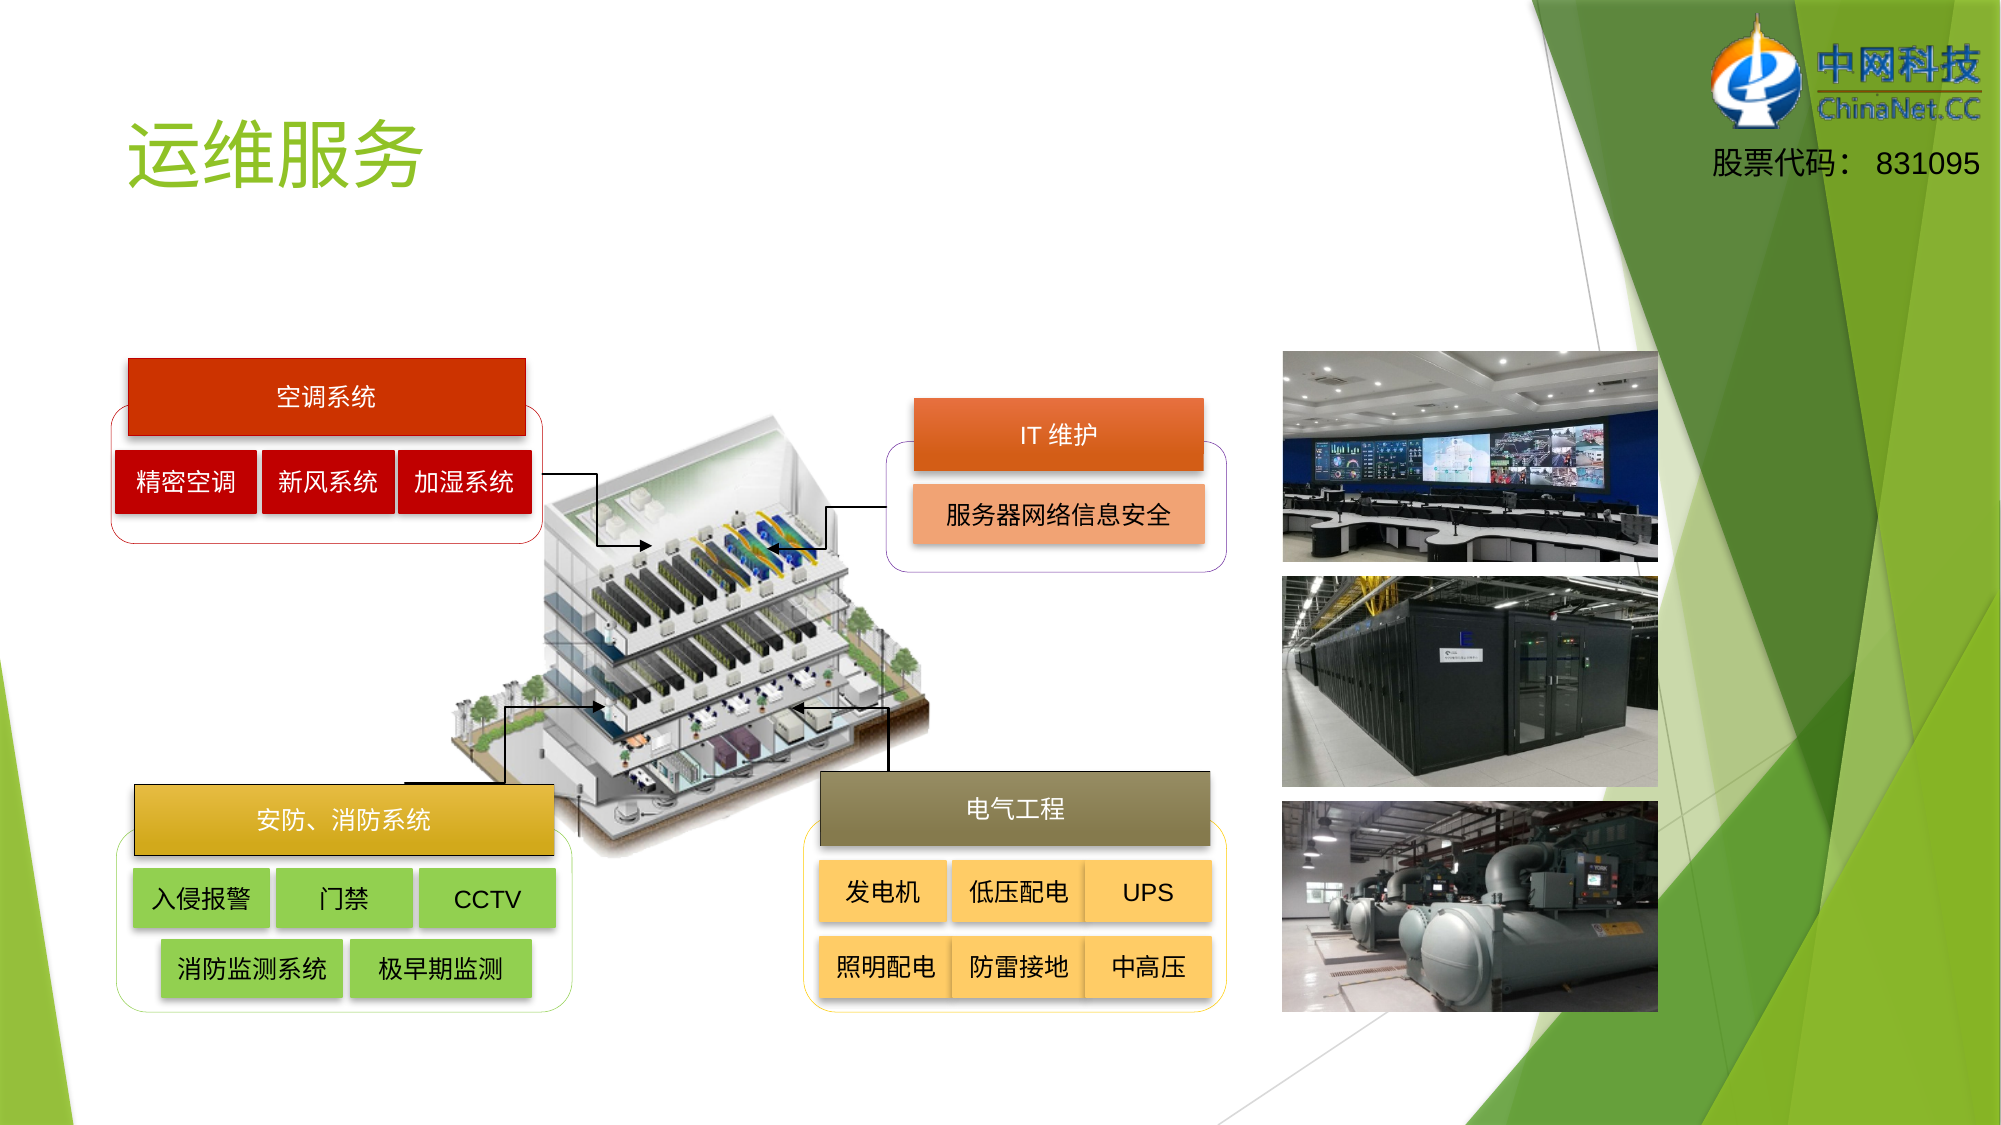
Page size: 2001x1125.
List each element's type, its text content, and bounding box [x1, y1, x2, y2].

picture [1711, 13, 1982, 129]
title 运维服务 [111, 99, 1522, 317]
picture [1282, 350, 1659, 563]
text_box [110, 357, 543, 544]
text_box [766, 506, 887, 550]
picture [1282, 575, 1659, 788]
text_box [885, 397, 1228, 573]
picture [1282, 800, 1659, 1013]
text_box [115, 783, 573, 1013]
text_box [541, 473, 653, 547]
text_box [802, 696, 878, 771]
picture [449, 407, 932, 860]
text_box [404, 706, 606, 784]
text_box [803, 770, 1228, 1013]
